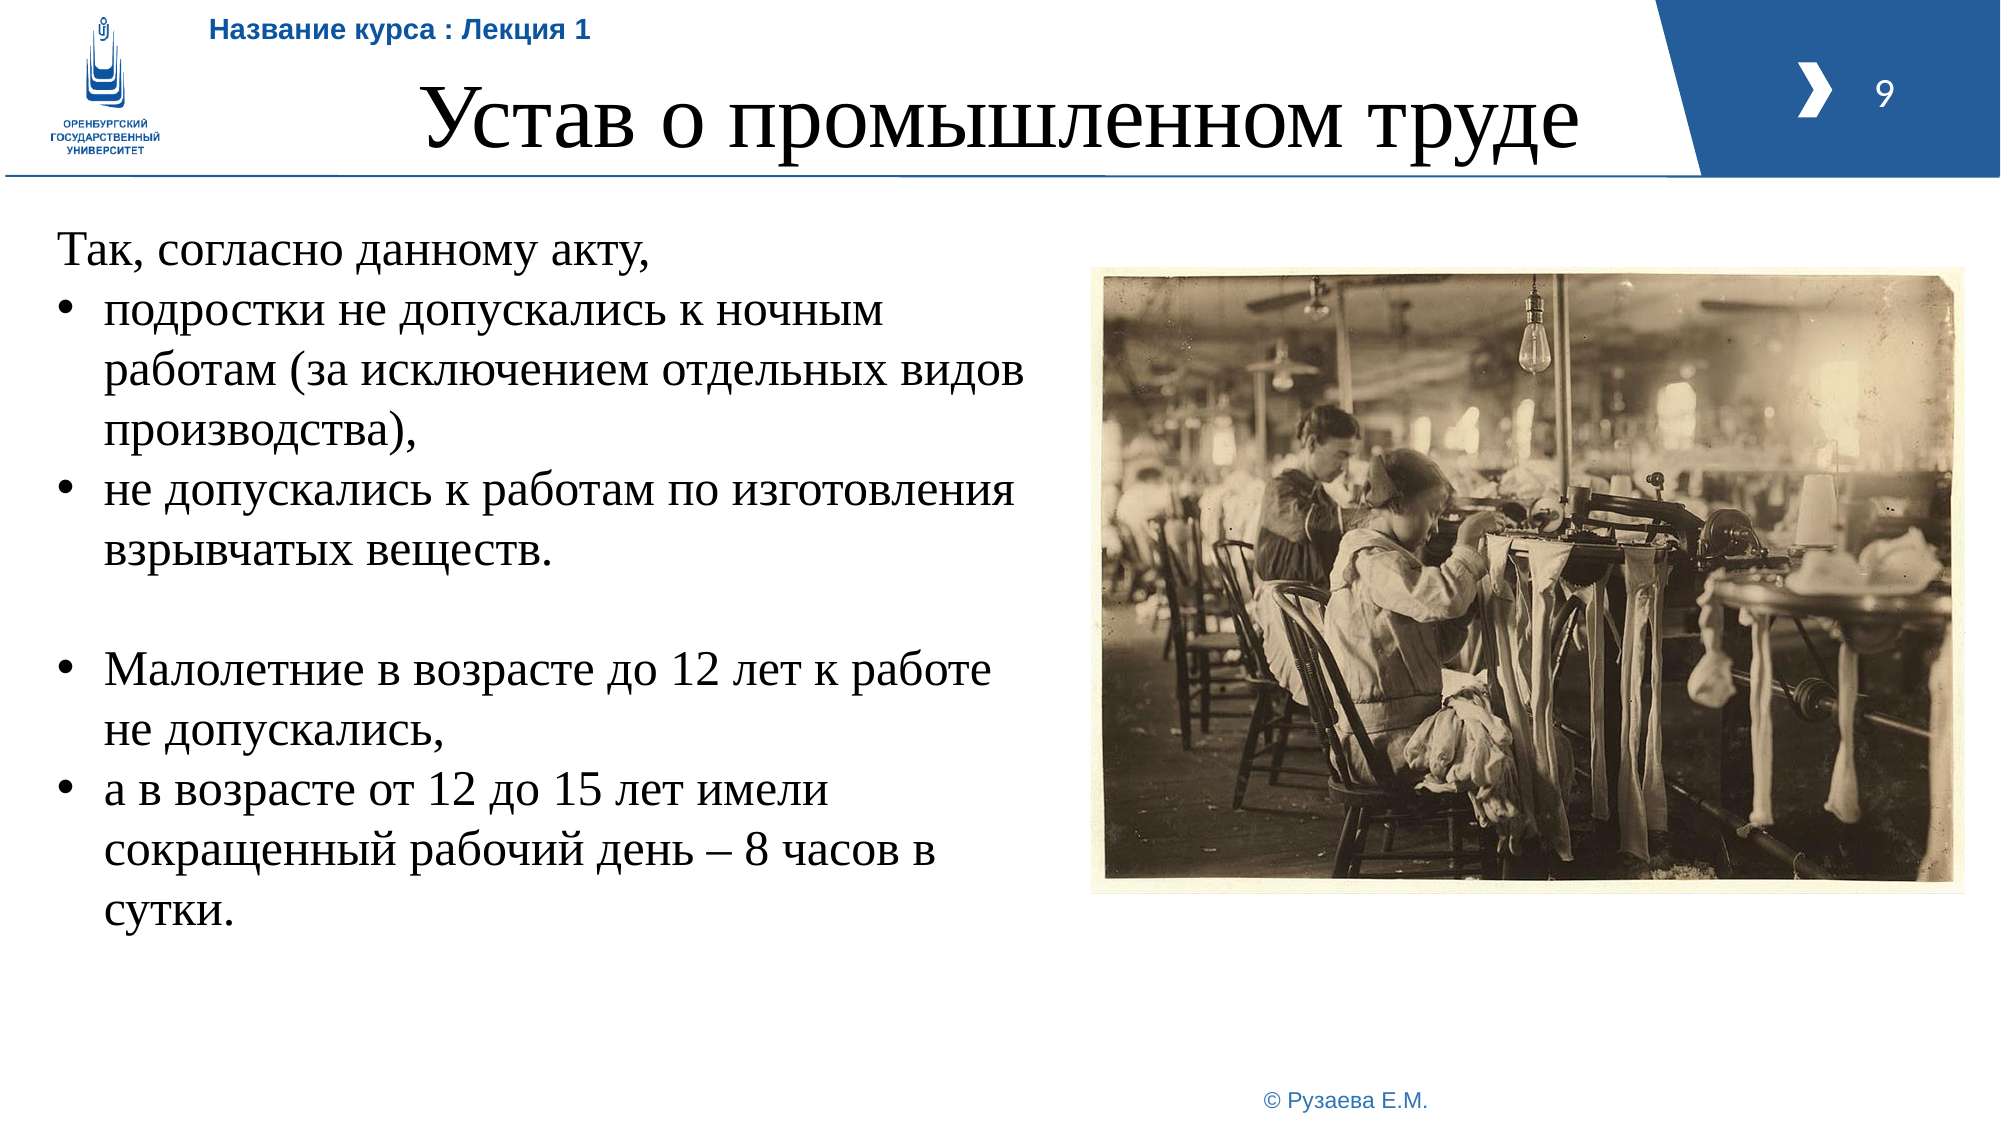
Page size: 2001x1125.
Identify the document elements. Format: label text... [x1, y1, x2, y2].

picture [51, 17, 161, 48]
picture [1090, 267, 1965, 894]
text_box Так, согласно данному акту, подростки не допускались к ночным работам (за исключением отдельных видов производства), не допускались к работам по изготовления взрывчатых веществ. Малолетние в возрасте до 12 лет к работе не допускались, а в возрасте от 12 до 15 лет имели сокращенный рабочий день – 8 часов в сутки. [42, 208, 1043, 944]
text_box Устав о промышленном труде [0, 48, 2000, 174]
